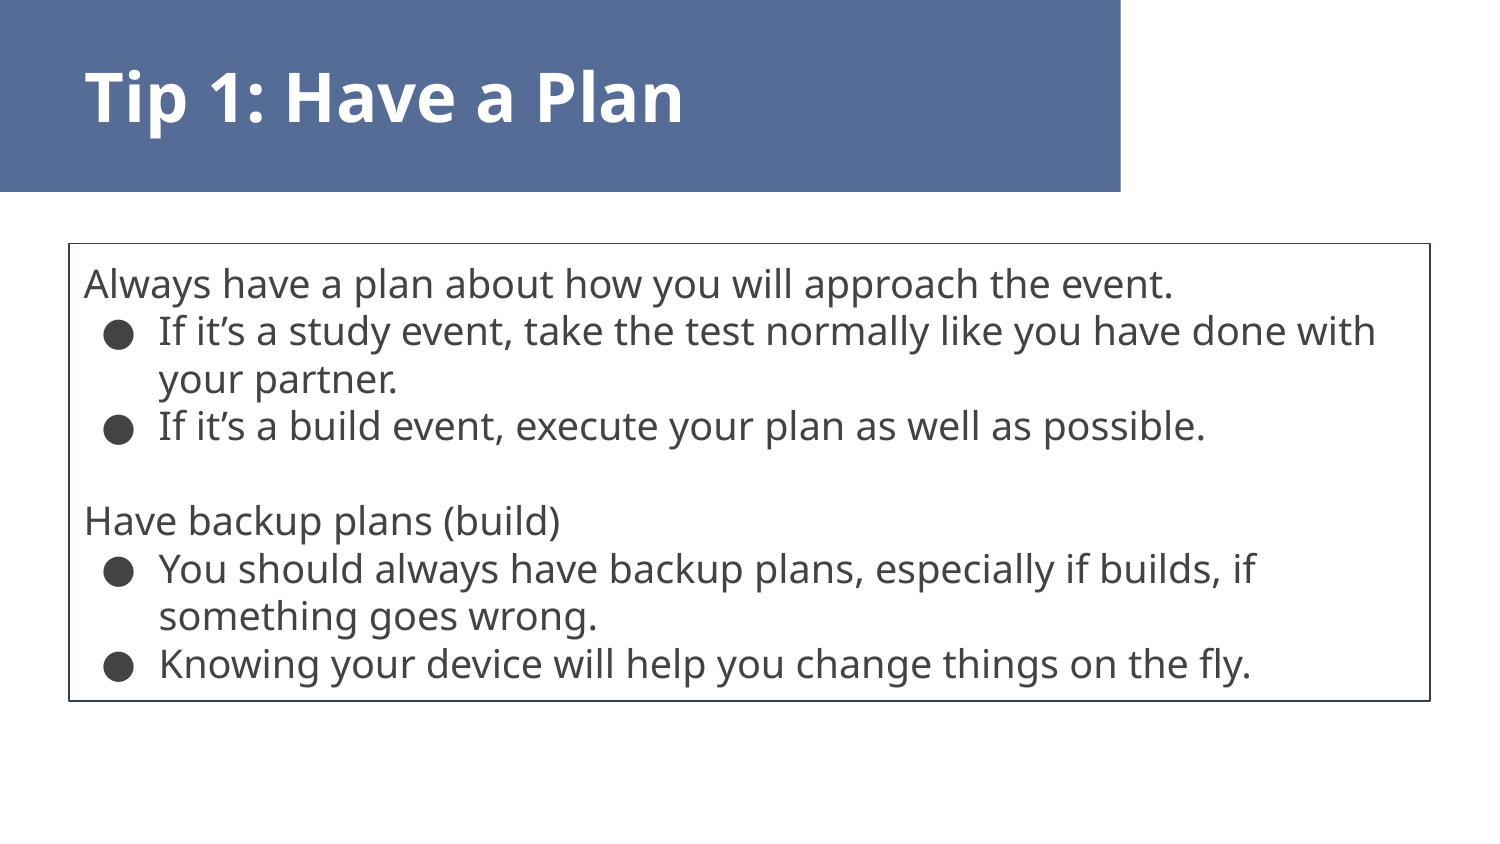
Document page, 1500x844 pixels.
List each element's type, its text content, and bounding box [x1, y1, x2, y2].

title Tip 1: Have a Plan [69, 39, 1075, 211]
text_box Always have a plan about how you will approach the event. If it’s a study event, take the test normally like you have done with your partner. If it’s a build event, execute your plan as well as possible. Have backup plans (build) You should always have backup plans, especially if builds, if something goes wrong. Knowing your device will help you change things on the fly. [68, 243, 1431, 701]
text_box [0, 0, 1121, 192]
